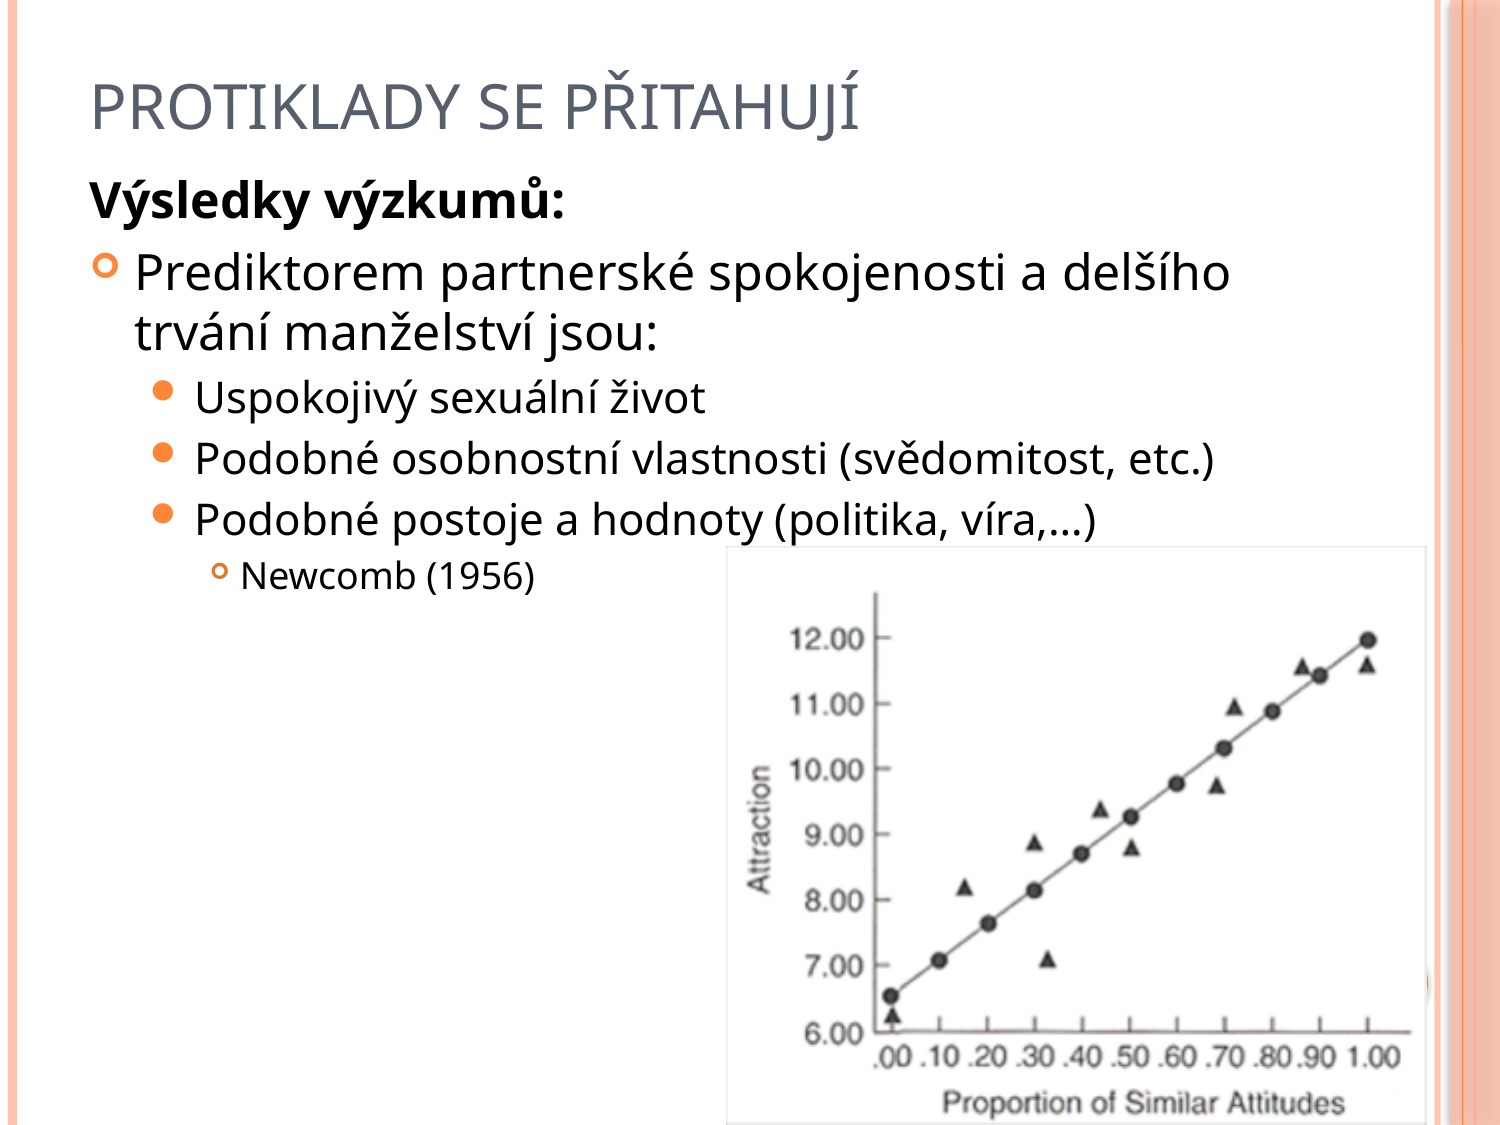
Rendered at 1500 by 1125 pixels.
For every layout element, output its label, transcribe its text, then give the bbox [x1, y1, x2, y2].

picture [725, 546, 1428, 1125]
list Výsledky výzkumů: Prediktorem partnerské spokojenosti a delšího trvání manželství jsou: Uspokojivý sexuální život Podobné osobnostní vlastnosti (svědomitost, etc.) Podobné postoje a hodnoty (politika, víra,…) Newcomb (1956) [75, 160, 1300, 1062]
title Protiklady se přitahují [75, 45, 1300, 149]
